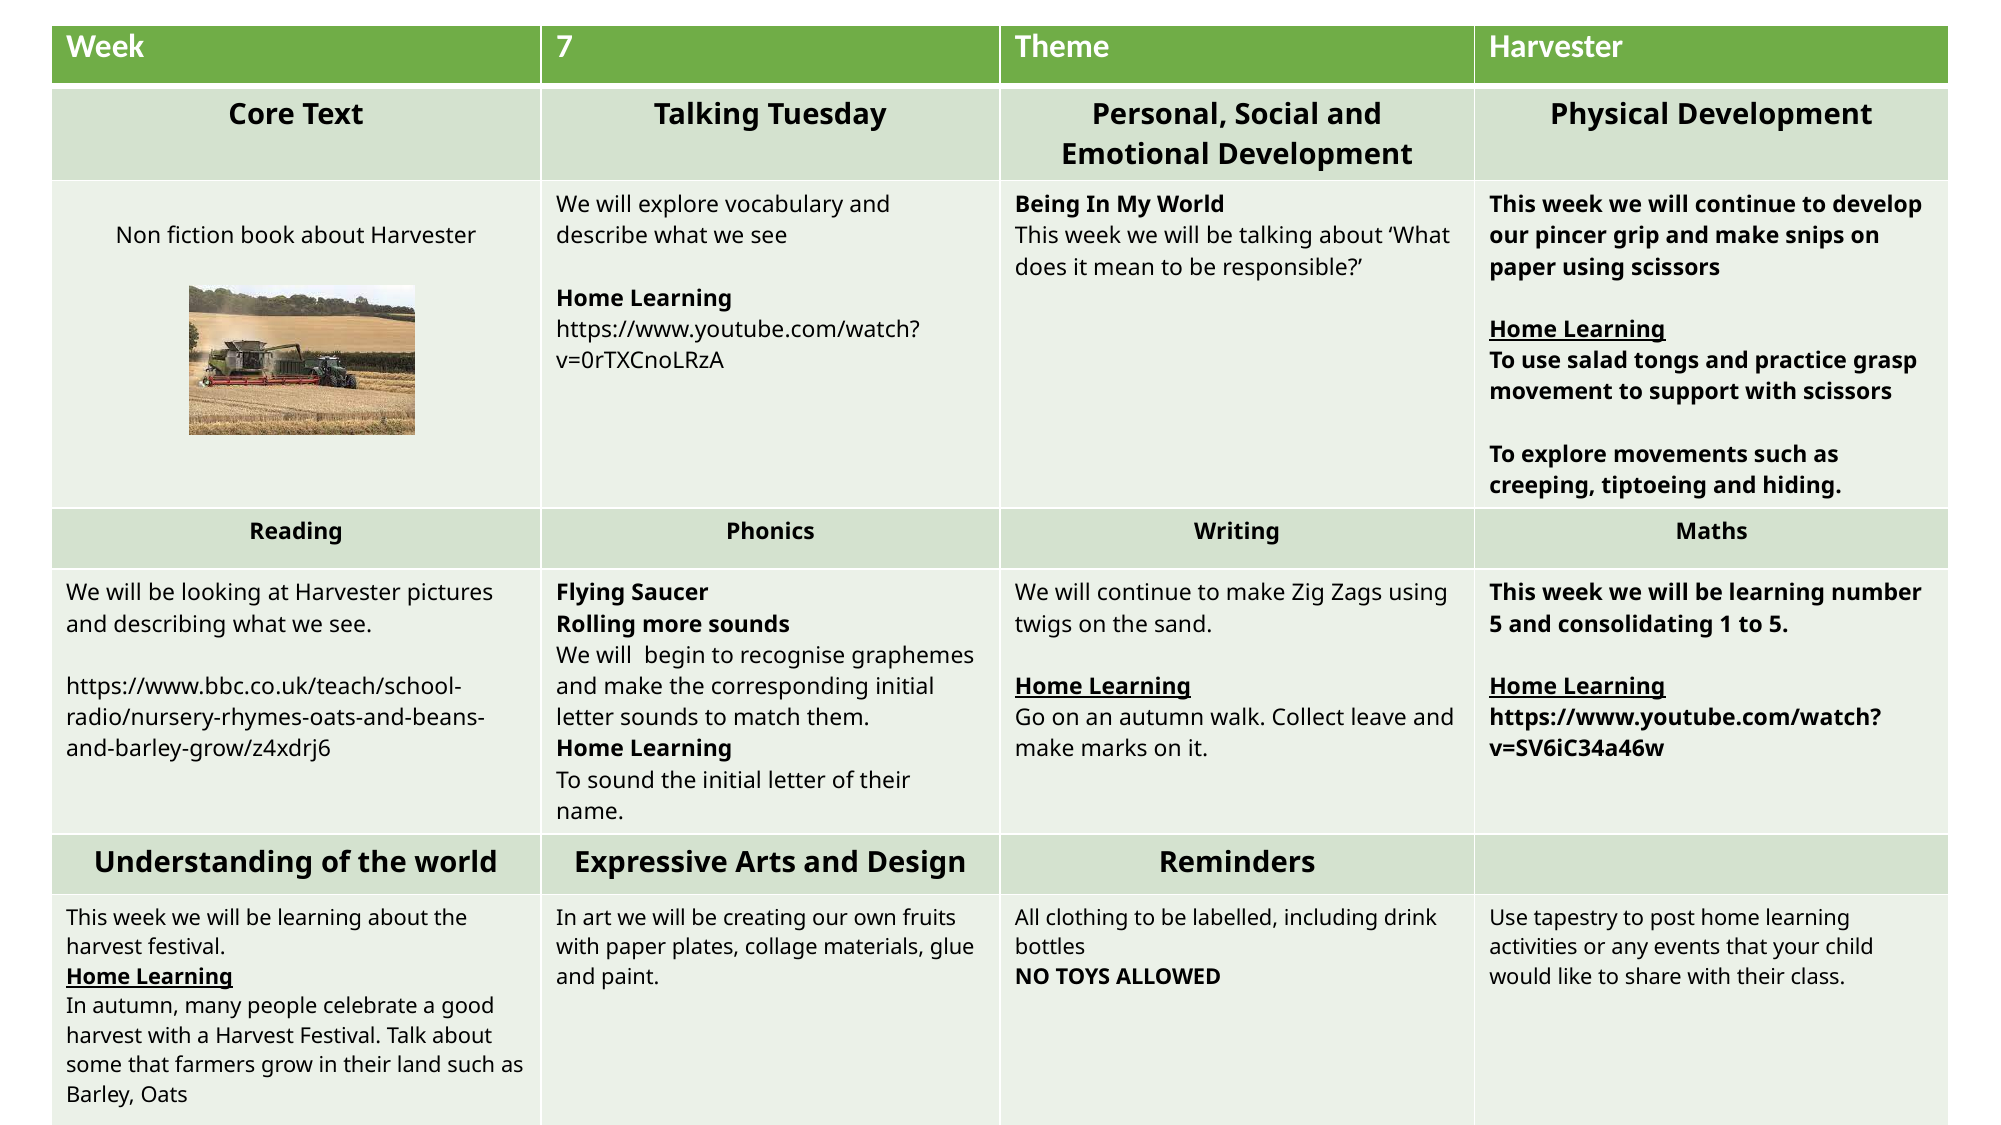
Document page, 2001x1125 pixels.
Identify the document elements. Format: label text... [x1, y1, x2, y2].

table_cell Flying Saucer Rolling more sounds We will begin to recognise graphemes and make the corresponding initial letter sounds to match them. Home Learning To sound the initial letter of their name. [542, 570, 999, 833]
table_cell Maths [1475, 509, 1948, 568]
table_cell Personal, Social and Emotional Development [1001, 89, 1474, 180]
table_cell Reading [52, 509, 540, 568]
picture [189, 285, 415, 435]
table_cell We will continue to make Zig Zags using twigs on the sand. Home Learning Go on an autumn walk. Collect leave and make marks on it. [1001, 570, 1474, 833]
table_cell Physical Development [1475, 89, 1948, 180]
table_cell In art we will be creating our own fruits with paper plates, collage materials, glue and paint. [542, 895, 999, 1125]
table_cell Understanding of the world [52, 835, 540, 894]
table_cell Being In My World This week we will be talking about ‘What does it mean to be responsible?’ [1001, 181, 1474, 507]
table_cell Talking Tuesday [542, 89, 999, 180]
table_cell This week we will continue to develop our pincer grip and make snips on paper using scissors Home Learning To use salad tongs and practice grasp movement to support with scissors To explore movements such as creeping, tiptoeing and hiding. [1475, 181, 1948, 507]
table_cell Core Text [52, 89, 540, 180]
table_cell Expressive Arts and Design [542, 835, 999, 894]
table_cell Phonics [542, 509, 999, 568]
table_header 7 [542, 26, 999, 83]
table_header Week [52, 26, 540, 83]
table_cell We will be looking at Harvester pictures and describing what we see. https://www.bbc.co.uk/teach/school-radio/nursery-rhymes-oats-and-beans-and-barley-grow/z4xdrj6 [52, 570, 540, 833]
table_cell Use tapestry to post home learning activities or any events that your child would like to share with their class. [1475, 895, 1948, 1125]
table_cell Reminders [1001, 835, 1474, 894]
table_cell We will explore vocabulary and describe what we see Home Learning https://www.youtube.com/watch?v=0rTXCnoLRzA [542, 181, 999, 507]
table_cell [1475, 835, 1948, 894]
table_header Harvester [1475, 26, 1948, 83]
table_cell This week we will be learning about the harvest festival. Home Learning In autumn, many people celebrate a good harvest with a Harvest Festival. Talk about some that farmers grow in their land such as Barley, Oats [52, 895, 540, 1125]
table_cell This week we will be learning number 5 and consolidating 1 to 5. Home Learning https://www.youtube.com/watch?v=SV6iC34a46w [1475, 570, 1948, 833]
table_cell Writing [1001, 509, 1474, 568]
table_header Theme [1001, 26, 1474, 83]
table_cell All clothing to be labelled, including drink bottles NO TOYS ALLOWED [1001, 895, 1474, 1125]
table_cell Non fiction book about Harvester [52, 181, 540, 507]
